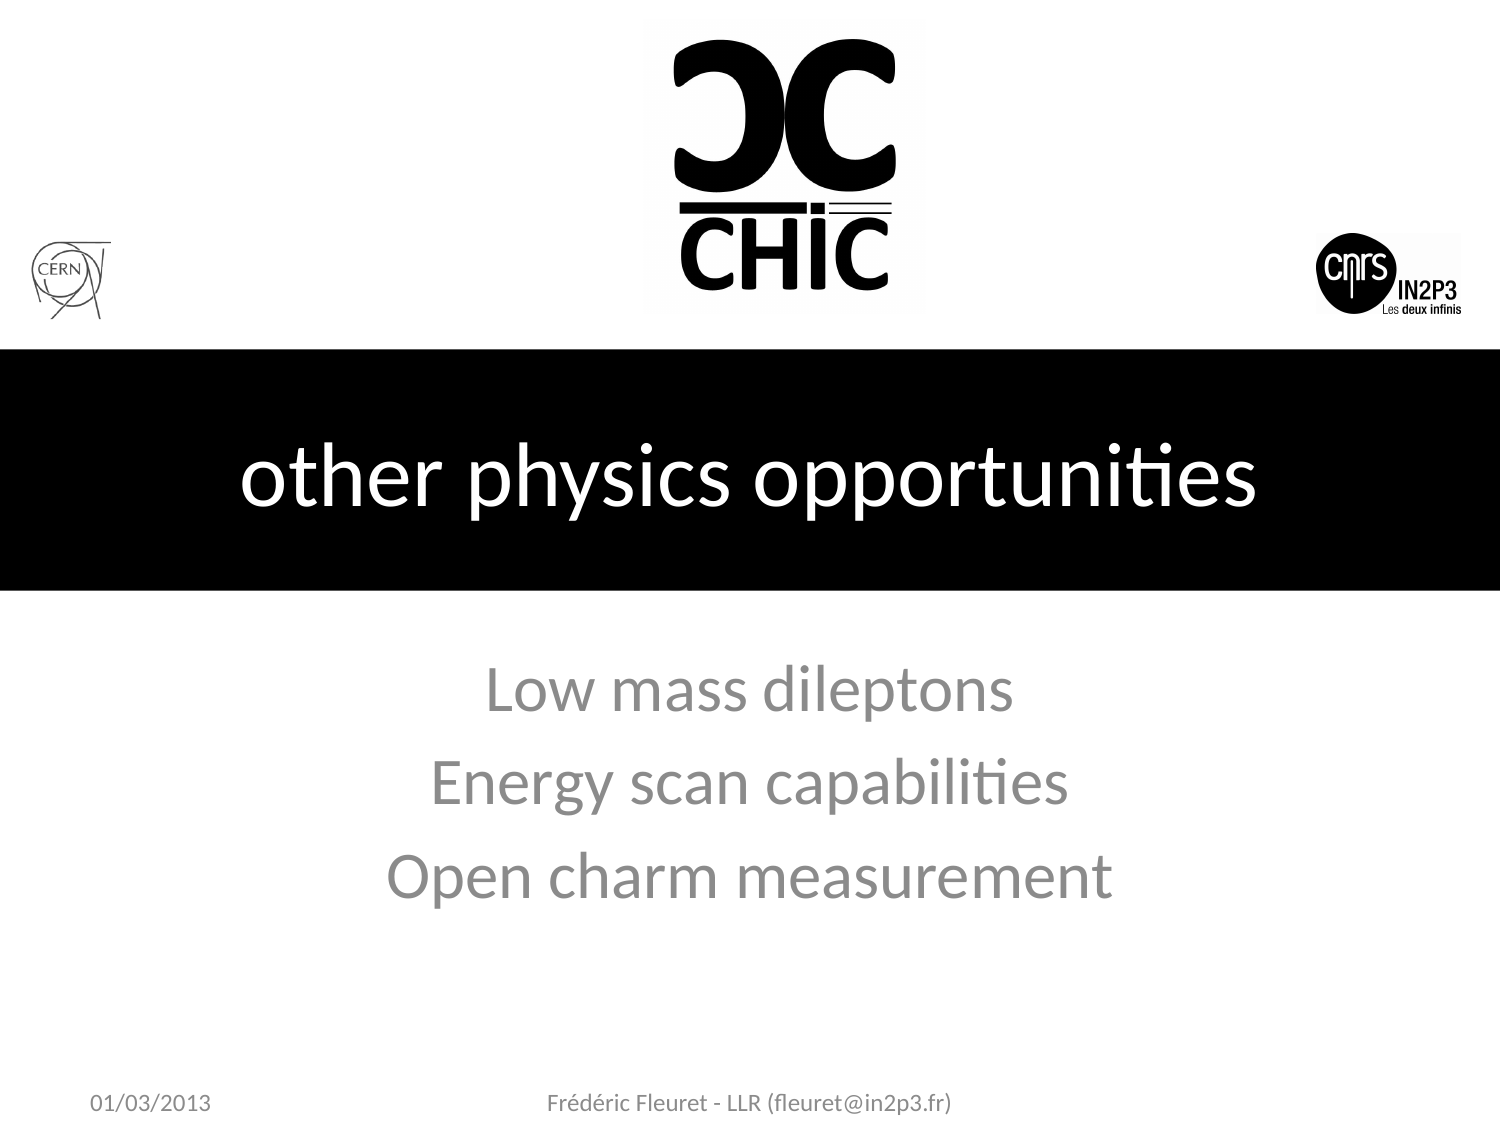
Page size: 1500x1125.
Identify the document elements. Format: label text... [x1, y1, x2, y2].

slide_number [75, 1085, 425, 1118]
picture [1316, 233, 1461, 314]
footer Frédéric Fleuret - LLR (fleuret@in2p3.fr) [512, 1085, 988, 1118]
subtitle Low mass dileptons Energy scan capabilities Open charm measurement [224, 637, 1276, 926]
title other physics opportunities [0, 349, 1500, 591]
picture [29, 239, 112, 321]
picture [643, 18, 926, 314]
